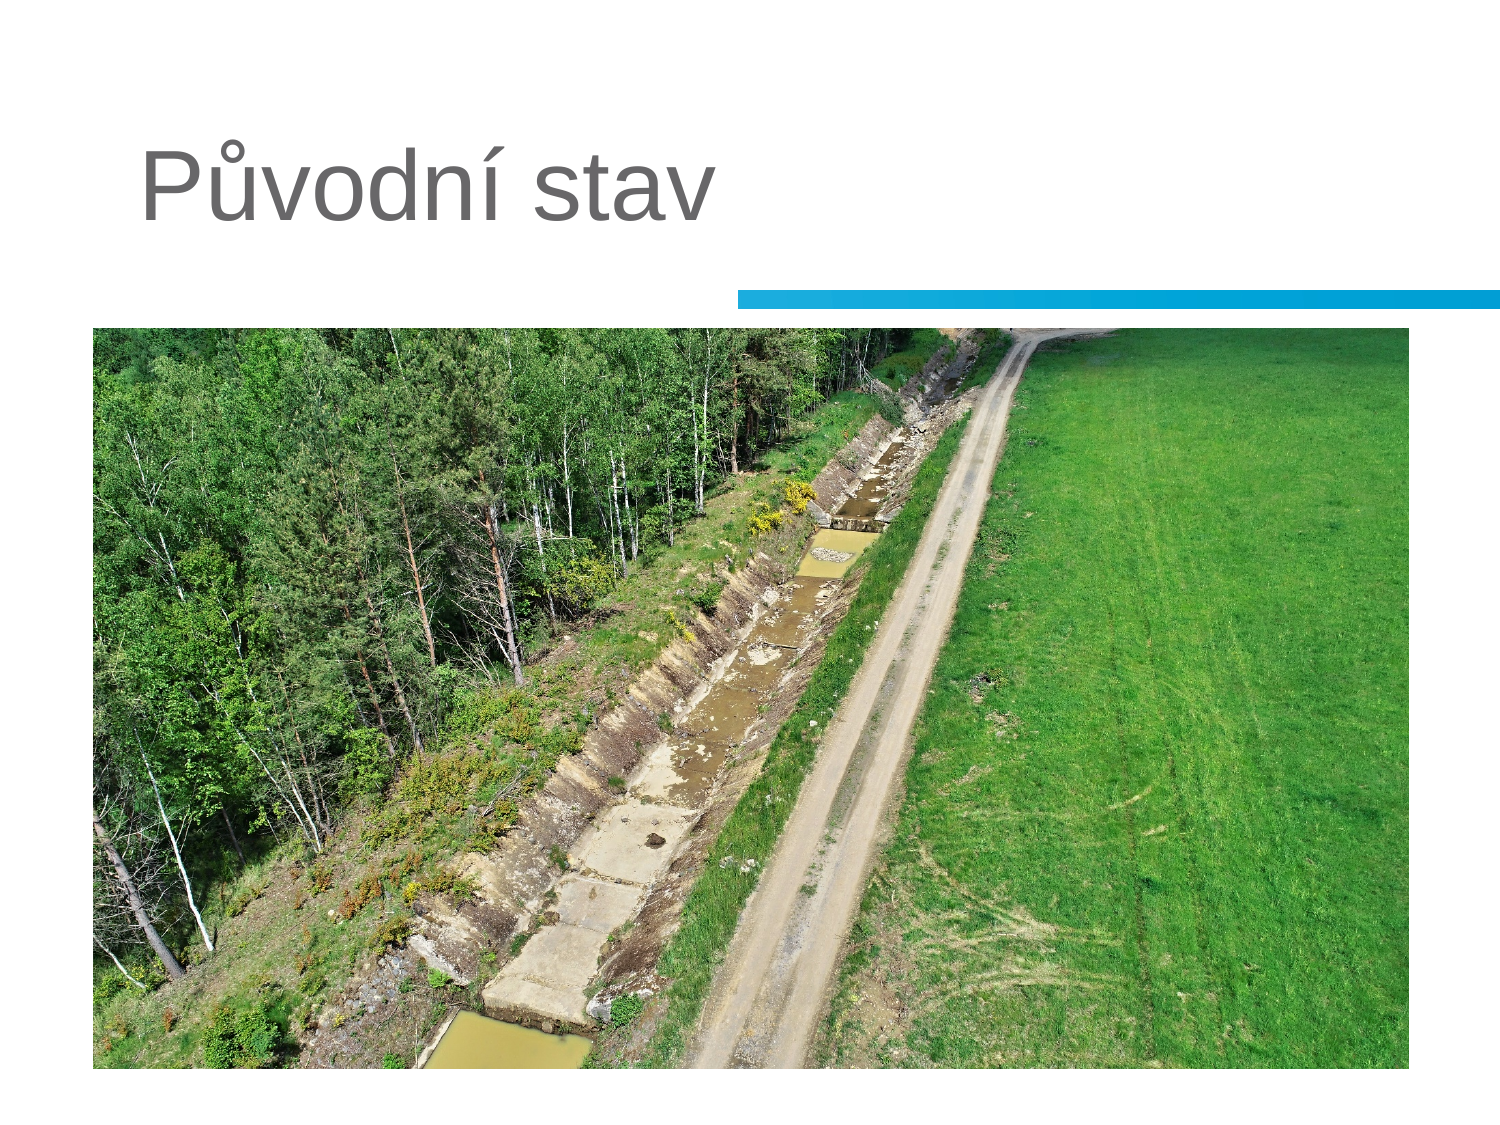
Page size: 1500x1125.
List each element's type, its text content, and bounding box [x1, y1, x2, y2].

title Původní stav [123, 32, 1447, 329]
picture [92, 328, 1409, 1069]
picture [737, 290, 907, 309]
